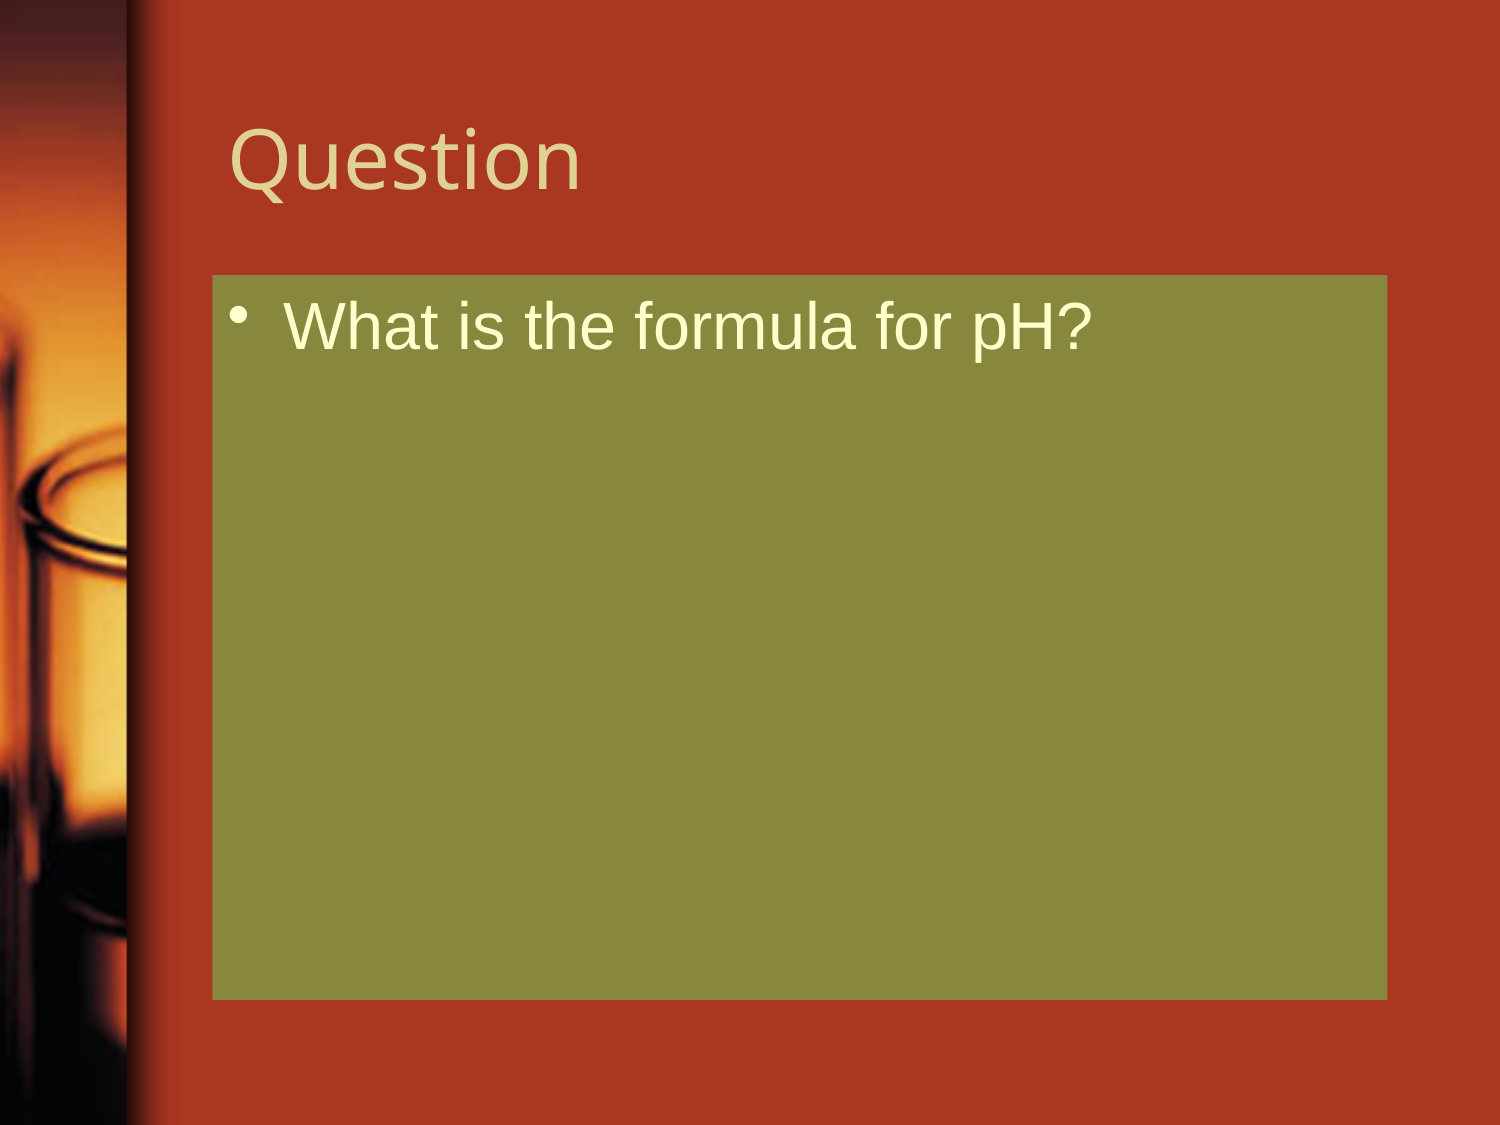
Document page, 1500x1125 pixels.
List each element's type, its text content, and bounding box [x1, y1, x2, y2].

list What is the formula for pH? [212, 275, 1388, 1000]
picture [0, 0, 1500, 1125]
title Question [212, 75, 1388, 238]
